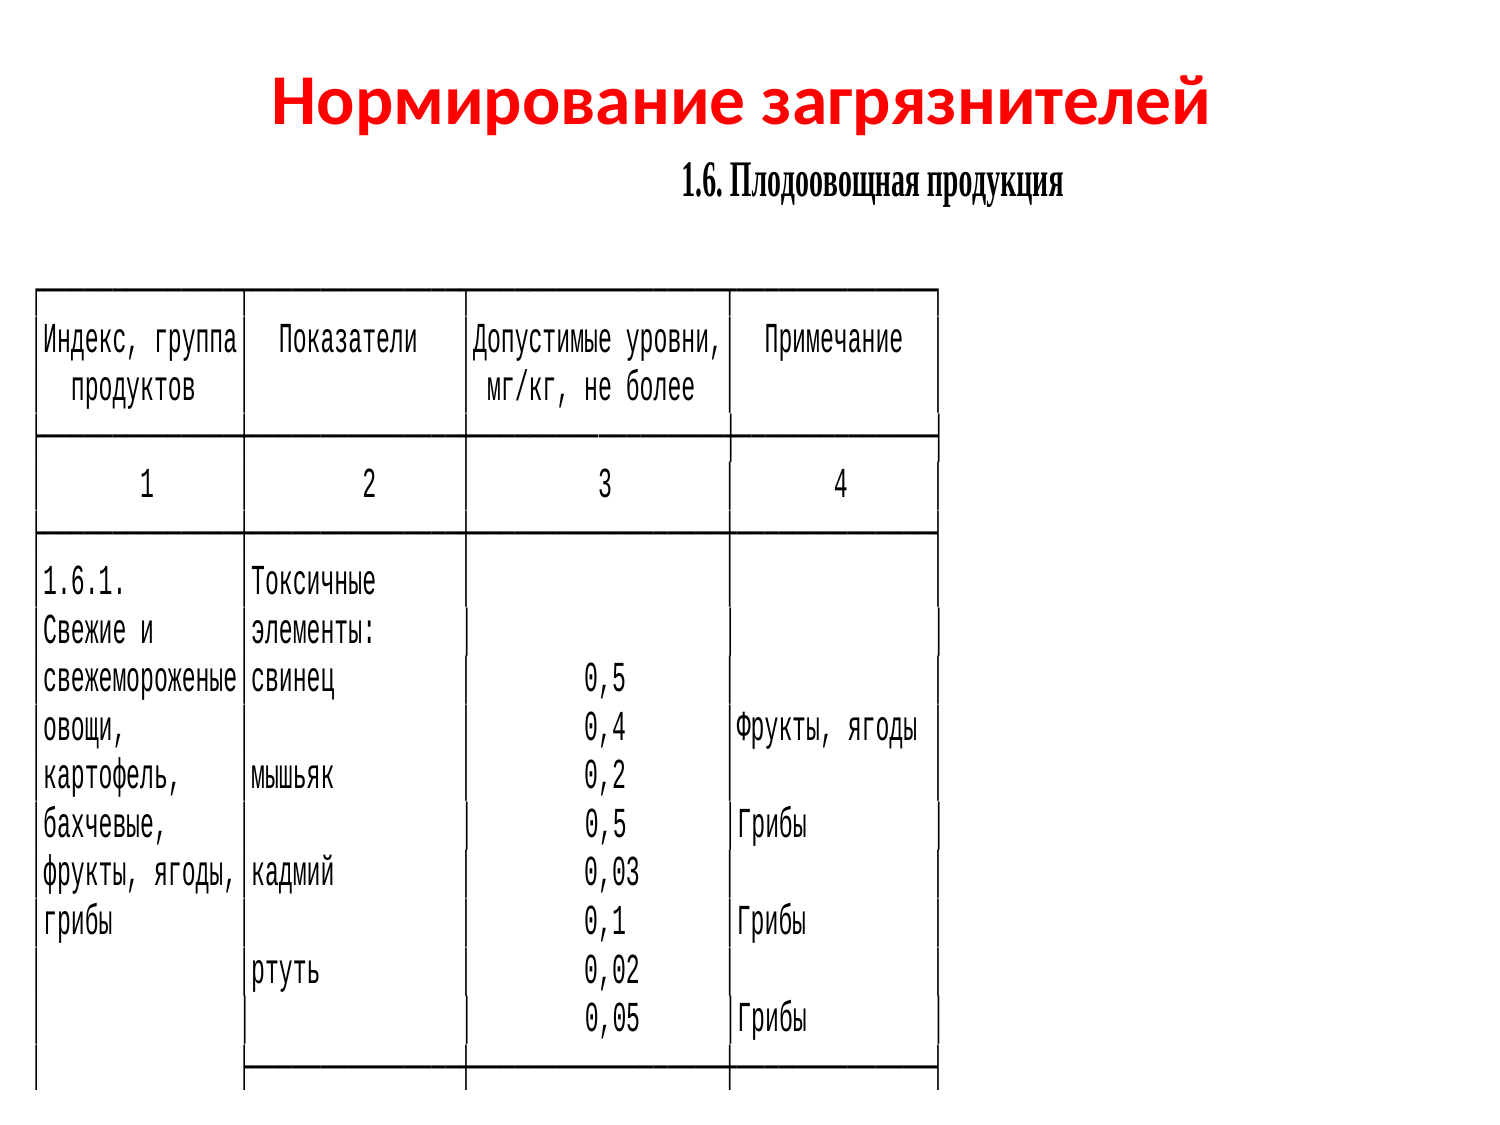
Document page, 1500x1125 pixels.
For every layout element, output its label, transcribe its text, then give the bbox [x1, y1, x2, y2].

title Нормирование загрязнителей [75, 45, 1425, 147]
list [29, 148, 1500, 1090]
